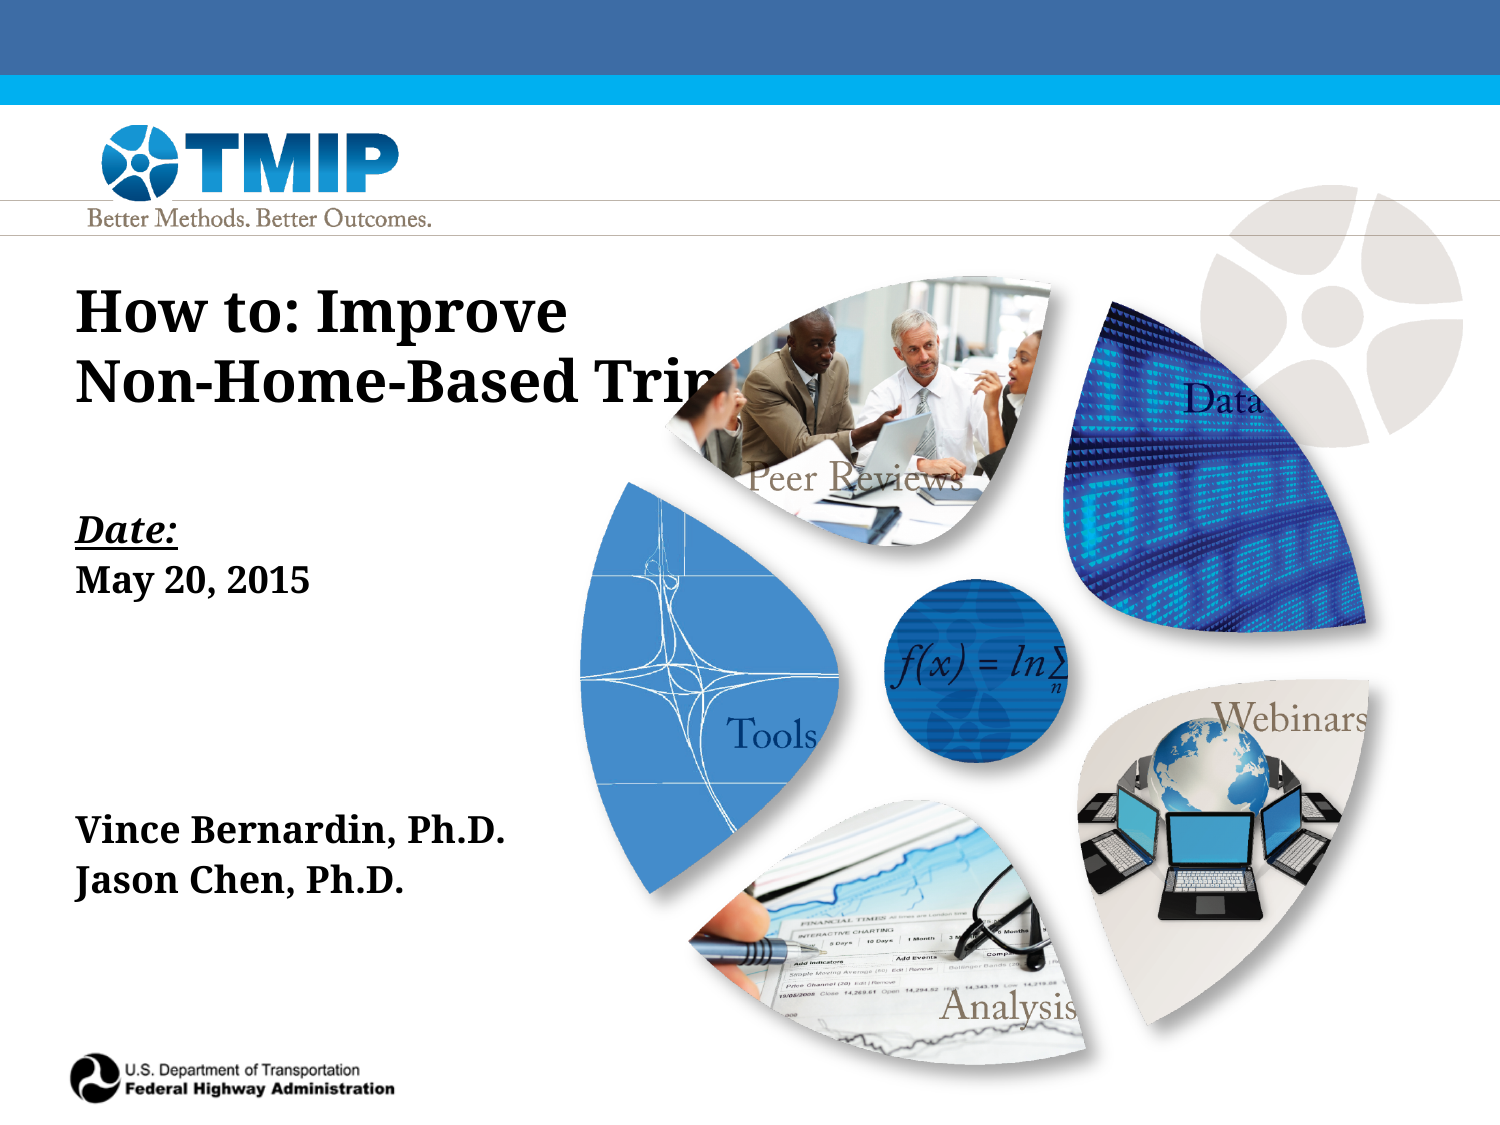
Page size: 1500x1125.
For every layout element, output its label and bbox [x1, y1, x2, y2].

picture [0, 125, 1500, 1100]
picture [62, 1049, 408, 1108]
